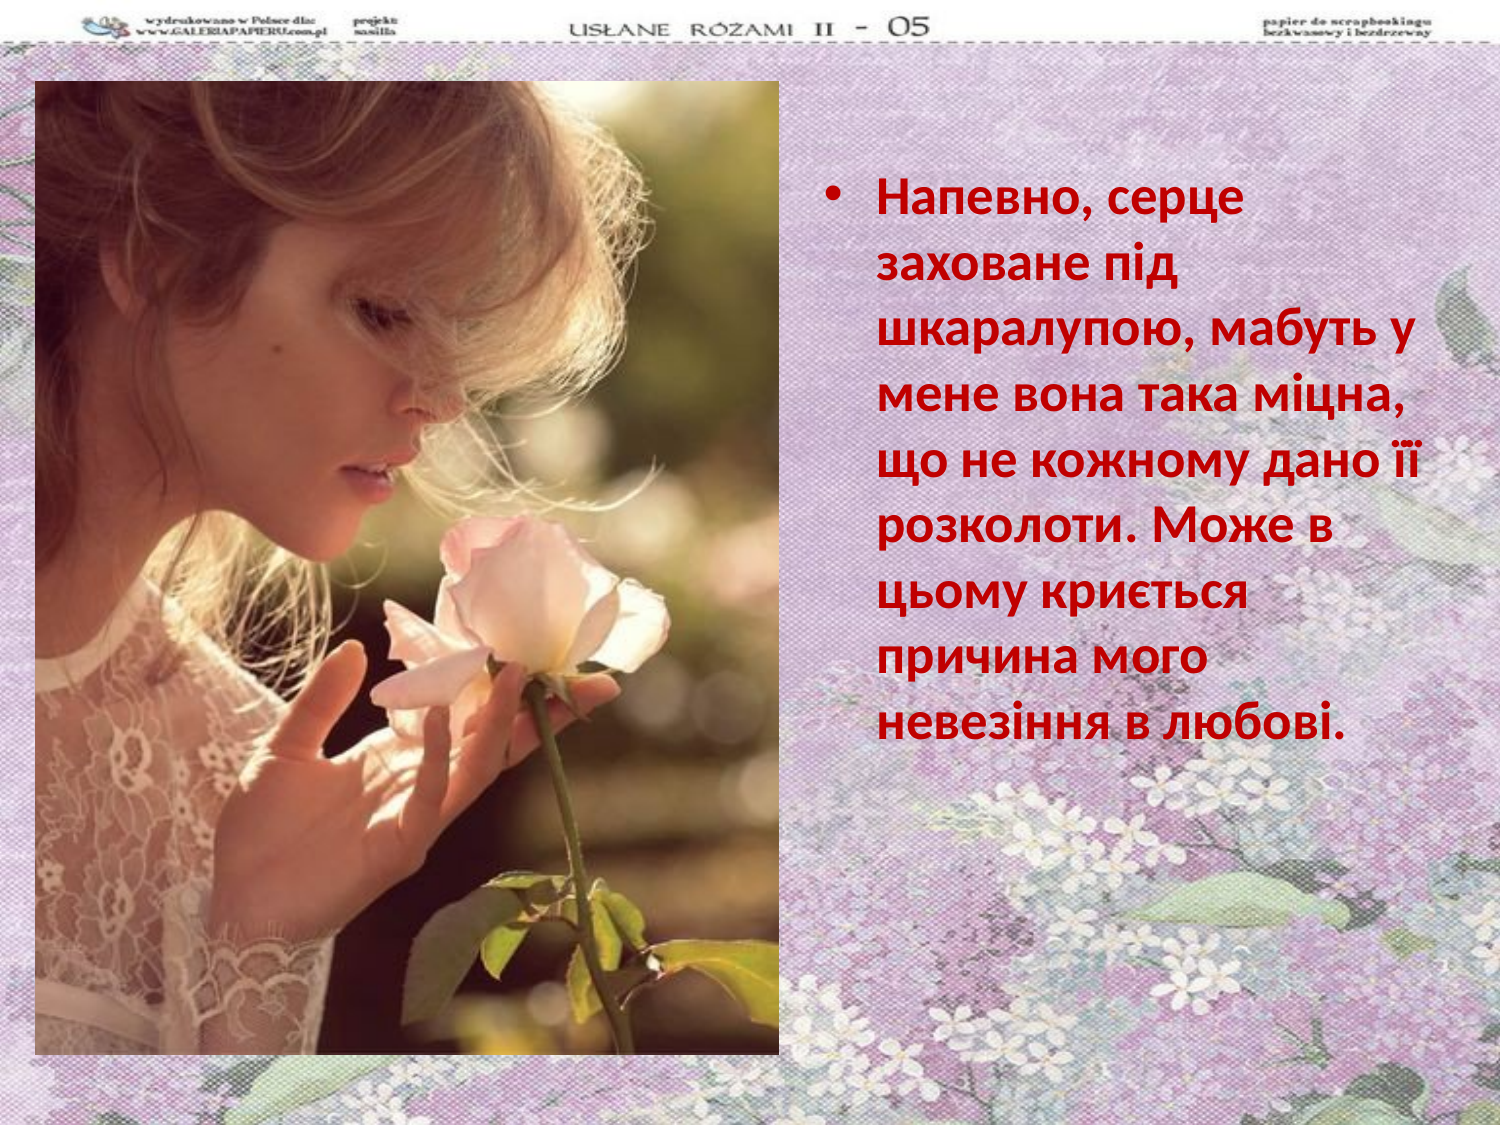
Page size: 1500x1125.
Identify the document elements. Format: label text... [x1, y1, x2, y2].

list Напевно, серце заховане під шкаралупою, мабуть у мене вона така міцна, що не кожному дано її розколоти. Може в цьому криється причина мого невезіння в любові. [808, 152, 1472, 895]
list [34, 81, 779, 1055]
